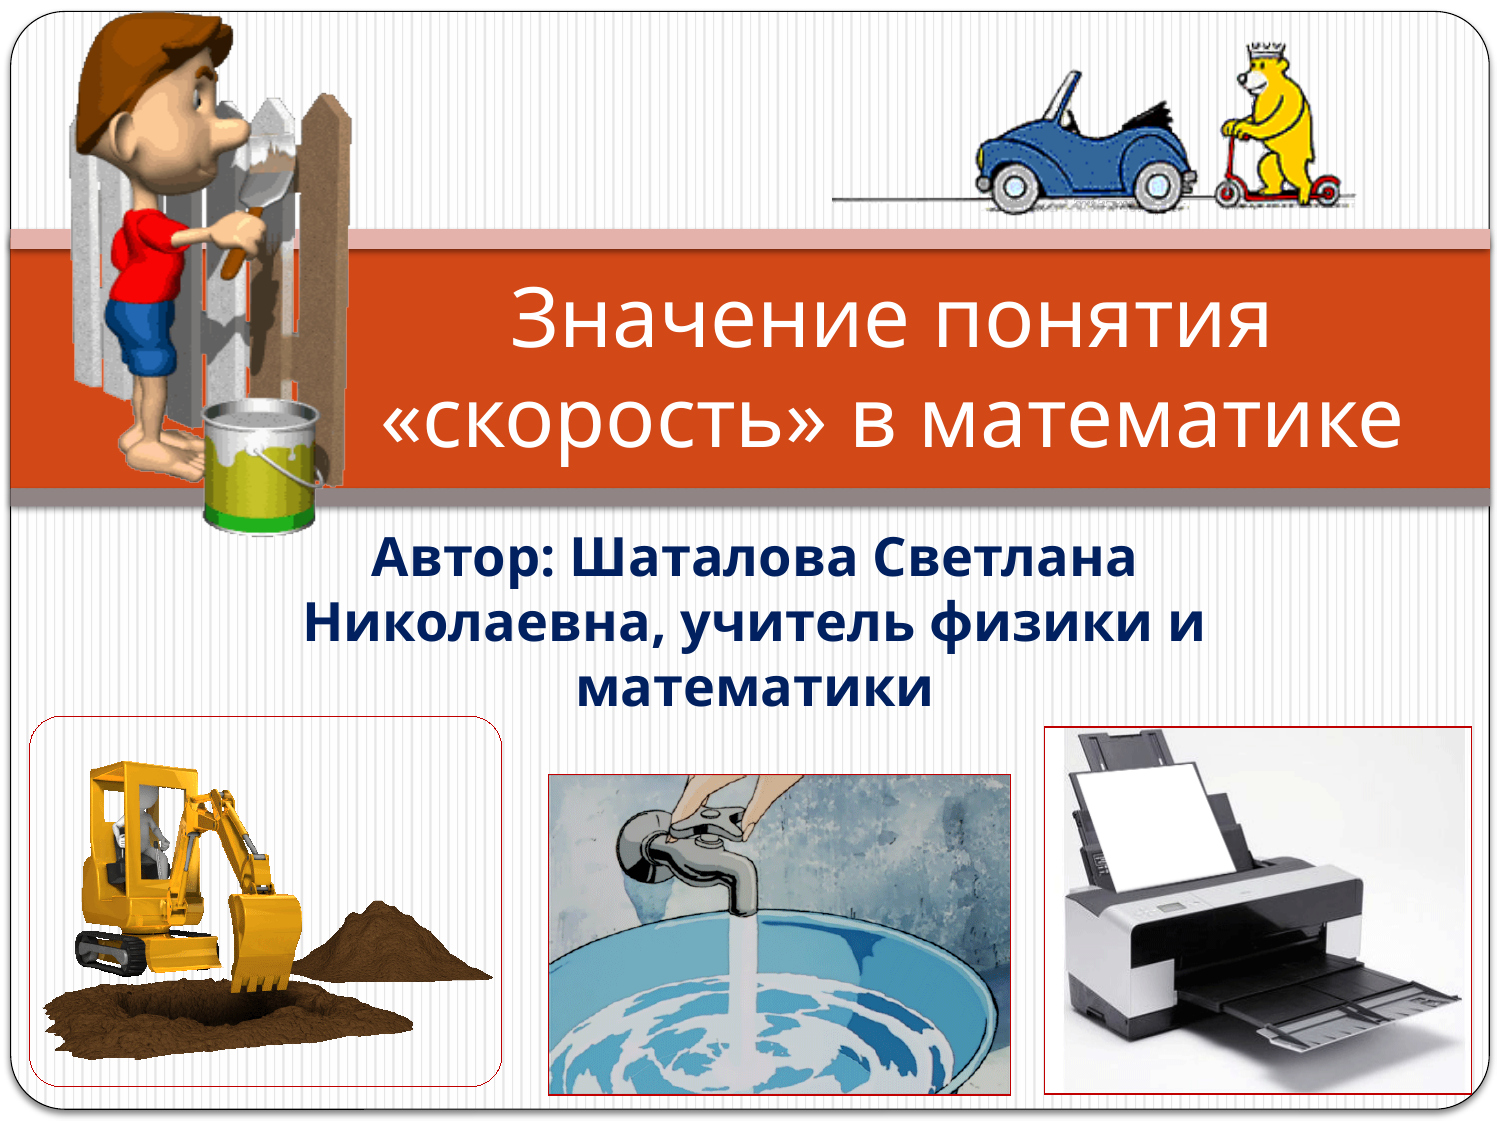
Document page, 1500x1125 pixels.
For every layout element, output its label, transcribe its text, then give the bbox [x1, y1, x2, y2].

picture [548, 774, 1011, 1095]
picture [1045, 727, 1471, 1094]
picture [832, 30, 1365, 221]
title Значение понятия «скорость» в математике [425, 247, 1425, 489]
picture [0, 0, 420, 547]
picture [29, 715, 503, 1087]
subtitle Автор: Шаталова Светлана Николаевна, учитель физики и математики [253, 515, 1257, 778]
